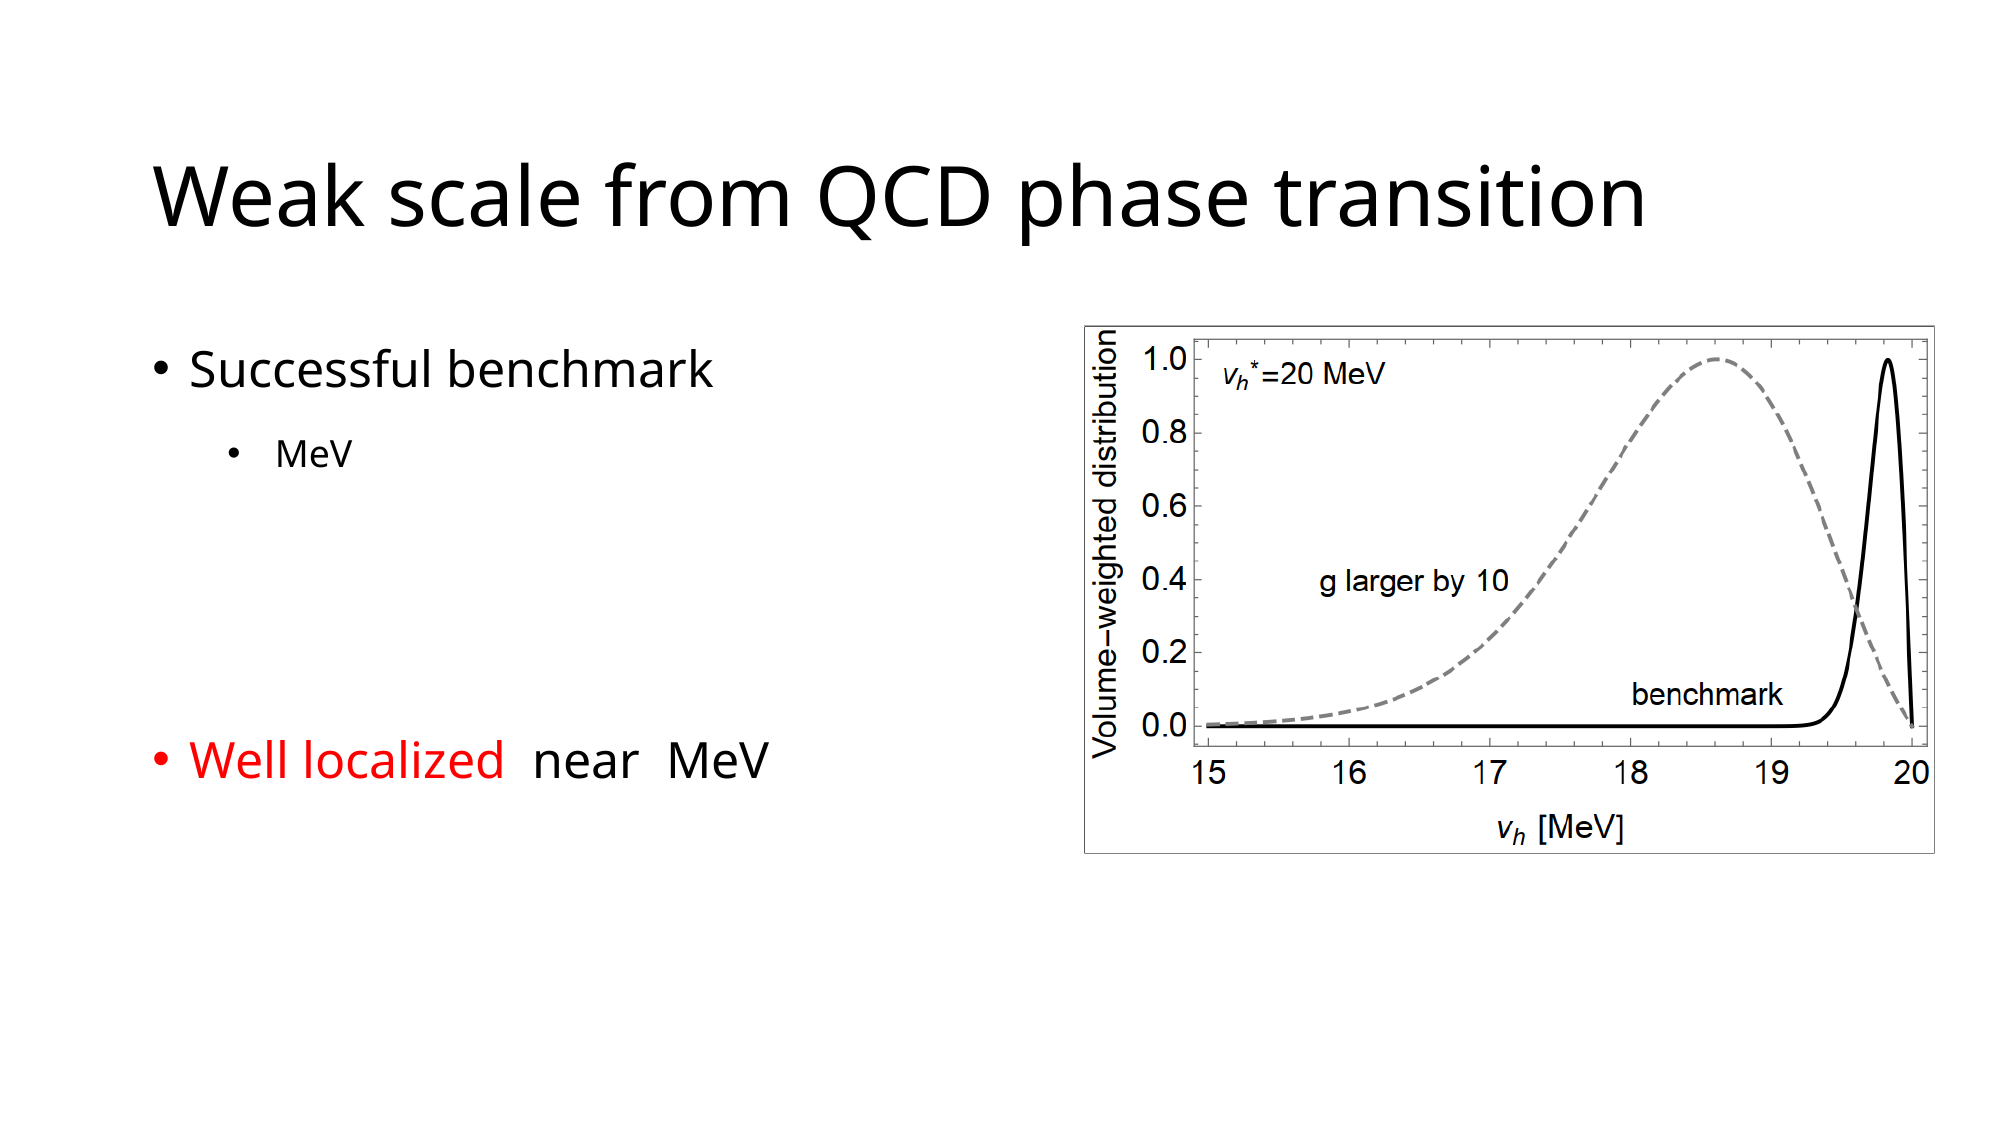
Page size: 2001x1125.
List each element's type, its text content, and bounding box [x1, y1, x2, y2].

picture [1084, 325, 1935, 854]
title Weak scale from QCD phase transition [137, 59, 1863, 278]
